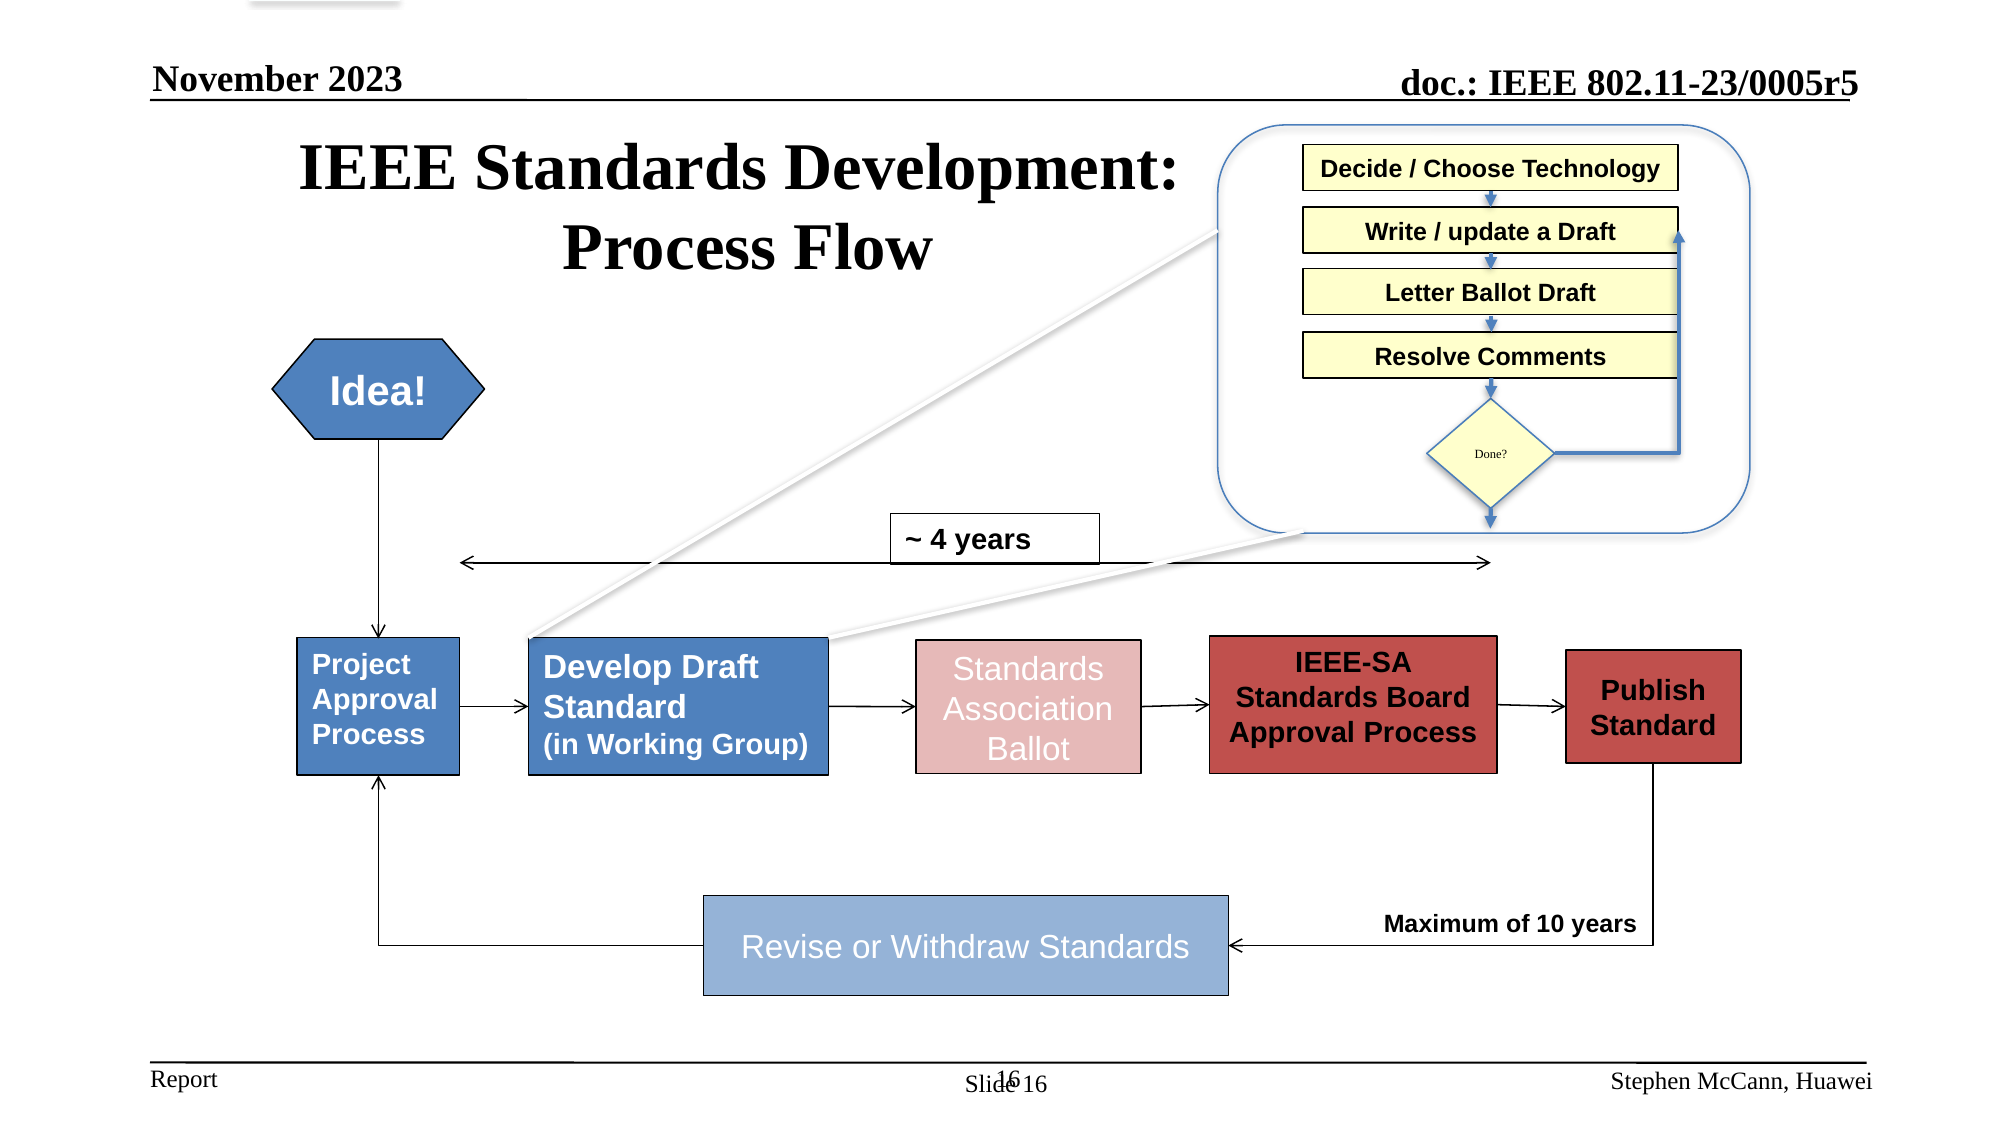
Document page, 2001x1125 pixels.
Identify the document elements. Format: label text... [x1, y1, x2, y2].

text_box Write / update a Draft [1303, 207, 1679, 254]
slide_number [152, 54, 563, 100]
text_box Maximum of 10 years [1537, 900, 1654, 945]
text_box [1216, 124, 1751, 534]
text_box Decide / Choose Technology [1303, 144, 1679, 191]
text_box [828, 530, 1304, 638]
text_box Stephen McCann, Huawei [1303, 1057, 1889, 1098]
text_box Slide 16 [949, 1060, 1088, 1098]
title IEEE Standards Development: Process Flow [110, 115, 1387, 291]
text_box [1554, 229, 1679, 454]
text_box IEEE-SA Standards Board Approval Process [1209, 635, 1497, 774]
text_box Develop Draft Standard (in Working Group) [528, 646, 829, 776]
text_box Resolve Comments [1303, 332, 1549, 379]
text_box Letter Ballot Draft [1303, 268, 1549, 315]
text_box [1349, 641, 1533, 1067]
text_box Done? [1426, 401, 1550, 508]
text_box Idea! [272, 339, 485, 440]
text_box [528, 229, 1218, 638]
text_box Publish Standard [1565, 649, 1741, 763]
text_box Project Approval Process [297, 637, 460, 776]
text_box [378, 774, 704, 946]
slide_number 16 [950, 1061, 1067, 1123]
text_box Revise or Withdraw Standards [703, 895, 1229, 996]
text_box Standards Association Ballot [915, 647, 1141, 774]
